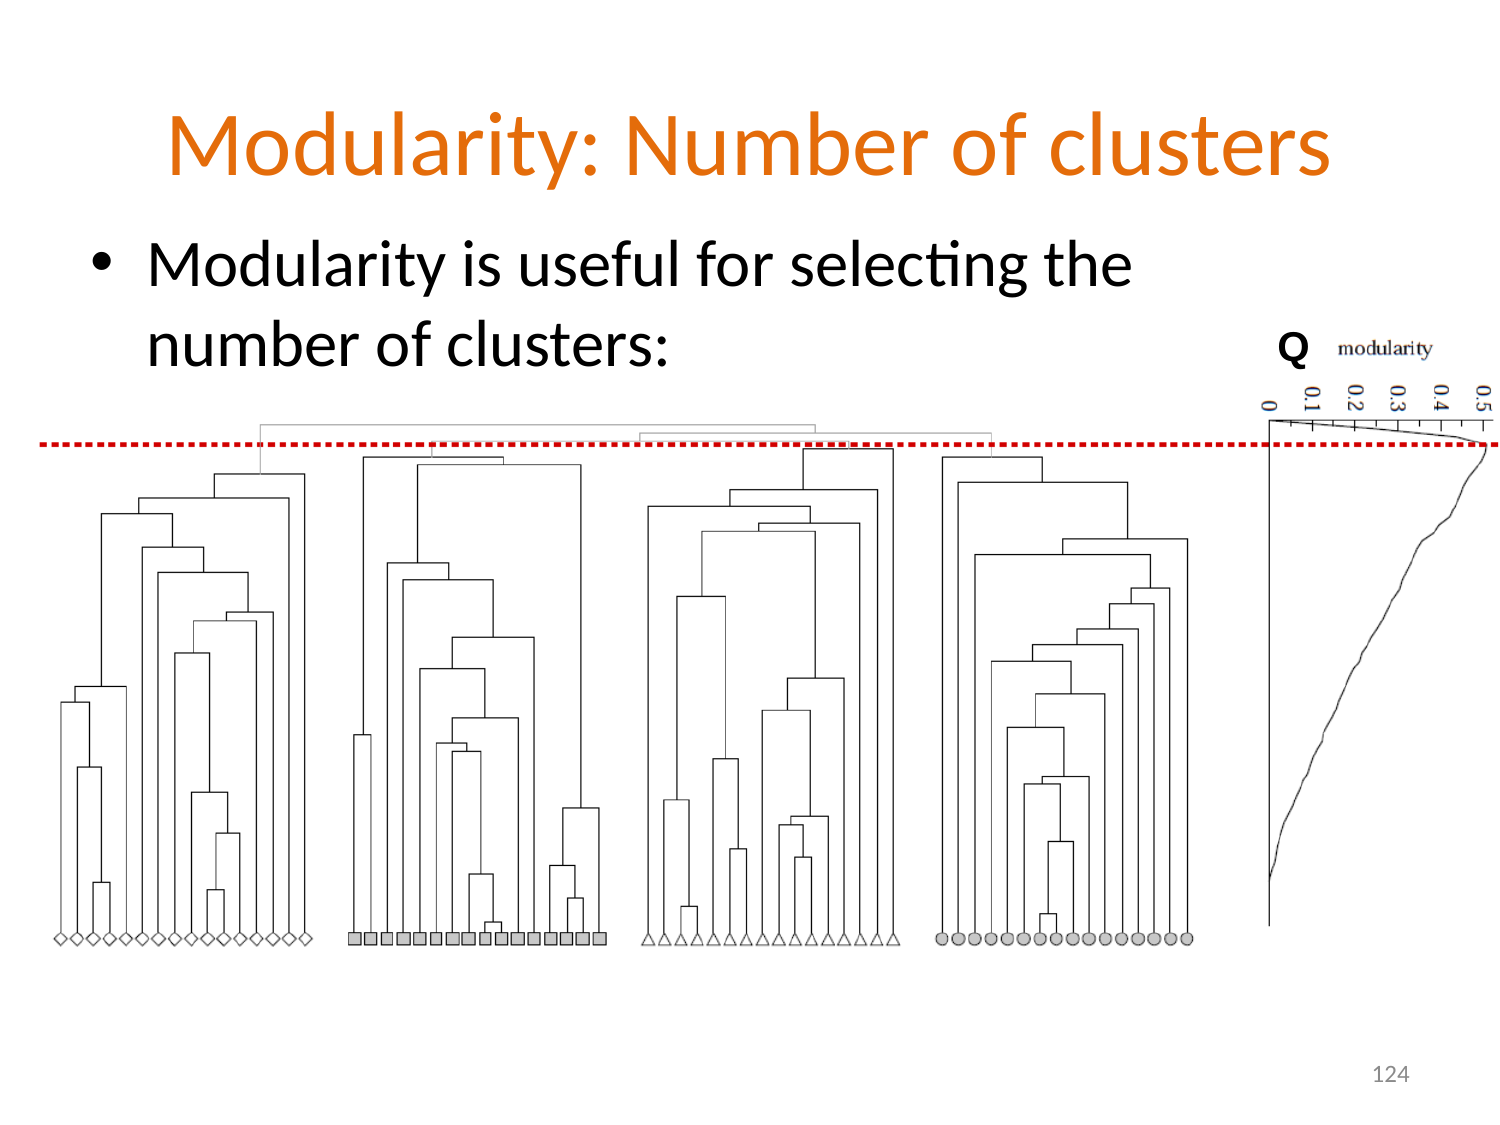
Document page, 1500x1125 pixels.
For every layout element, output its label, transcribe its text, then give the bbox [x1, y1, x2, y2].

title Modularity: Number of clusters [1087, 45, 1425, 212]
text_box Q [1262, 312, 1325, 378]
list Modularity is useful for selecting the number of clusters: [1087, 212, 1425, 450]
slide_number 124 [1087, 1042, 1425, 1103]
list Modularity is useful for selecting the number of clusters: [75, 212, 451, 450]
title Modularity: Number of clusters [75, 45, 451, 212]
picture [40, 0, 1500, 1125]
